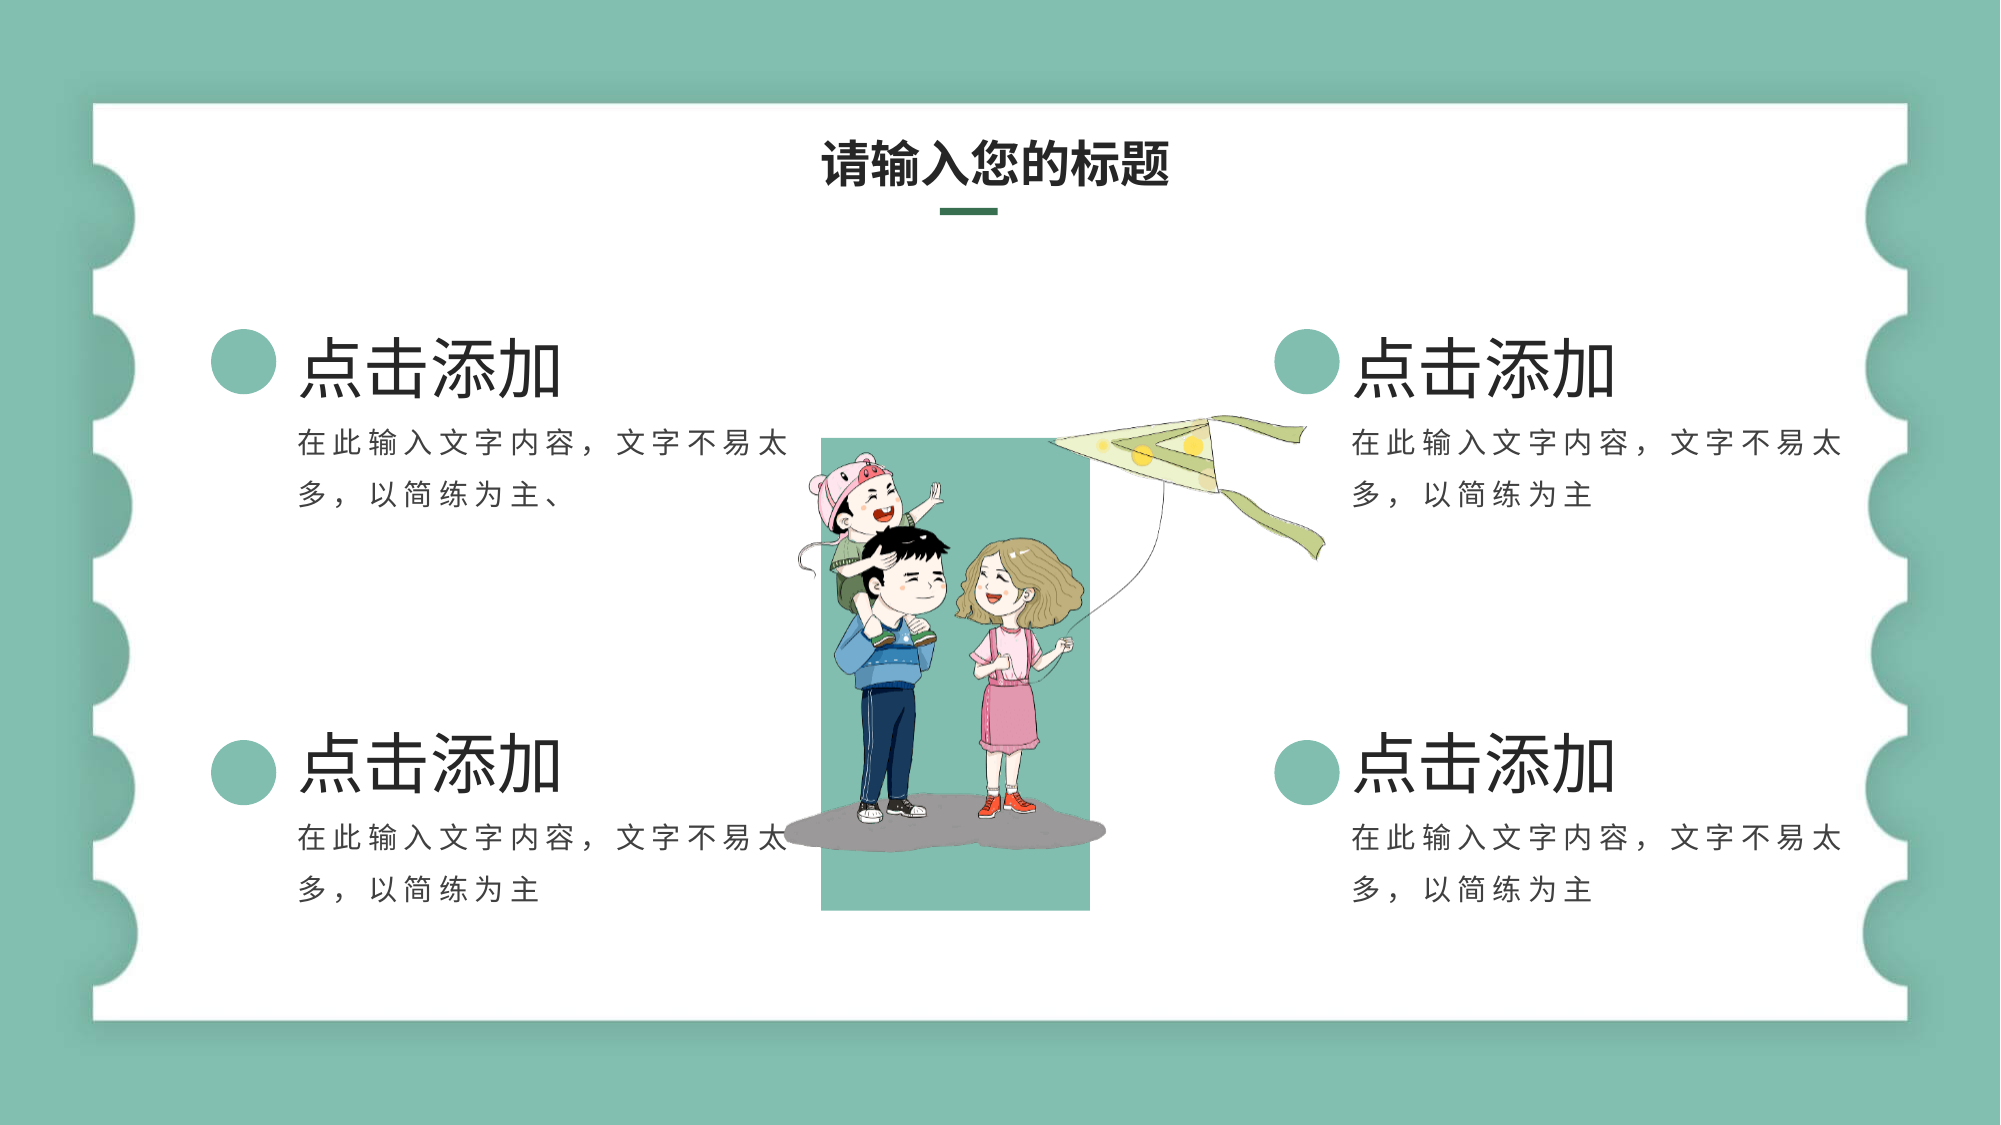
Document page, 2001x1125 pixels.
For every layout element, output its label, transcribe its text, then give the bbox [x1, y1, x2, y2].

picture [0, 0, 2000, 1125]
text_box 点击添加 [1336, 328, 2000, 485]
text_box 在此输入文字内容，文字不易太多，以简练为主 [1350, 399, 1864, 519]
text_box 点击添加 [282, 723, 753, 794]
text_box [210, 328, 278, 396]
text_box [210, 738, 278, 807]
text_box [939, 207, 999, 216]
text_box 在此输入文字内容，文字不易太多，以简练为主 [1350, 794, 1864, 914]
text_box 请输入您的标题 [762, 125, 1230, 201]
text_box 点击添加 [282, 328, 947, 399]
text_box 点击添加 [1350, 723, 2000, 880]
text_box 在此输入文字内容，文字不易太多，以简练为主、 [282, 399, 753, 519]
text_box 在此输入文字内容，文字不易太多，以简练为主 [282, 794, 753, 914]
